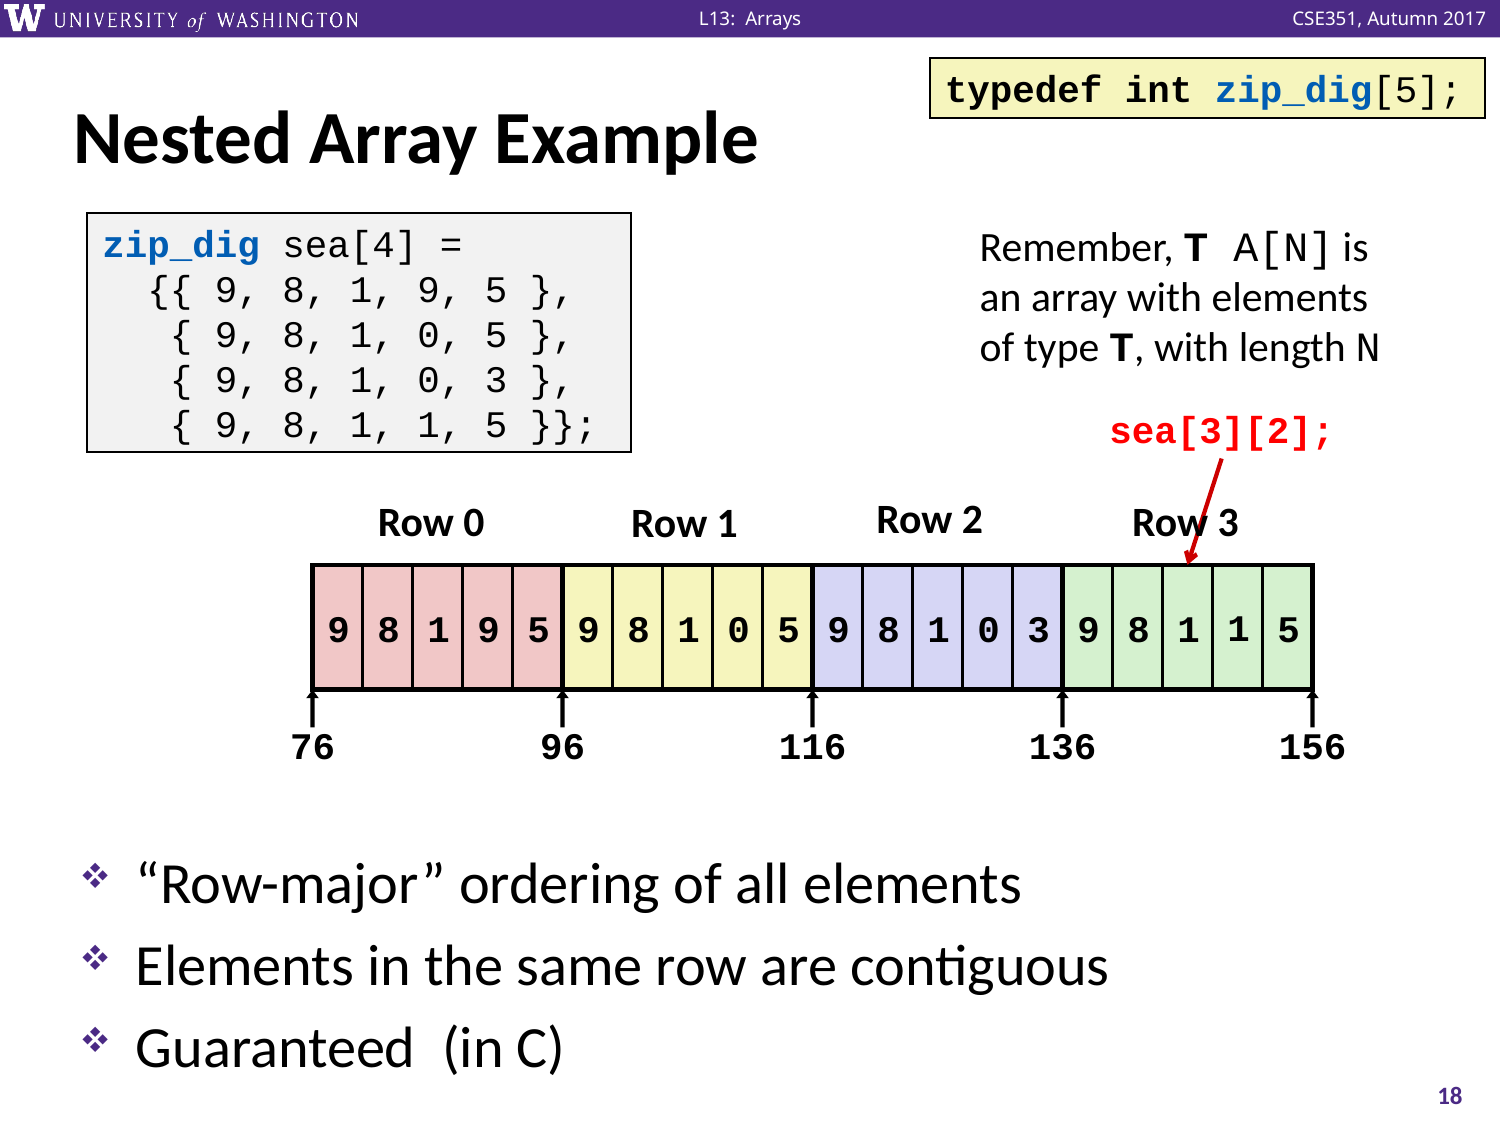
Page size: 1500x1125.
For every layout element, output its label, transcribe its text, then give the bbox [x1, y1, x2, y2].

text_box typedef int zip_dig[5]; [929, 58, 1485, 118]
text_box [812, 564, 1060, 691]
text_box zip_dig sea[4] = {{ 9, 8, 1, 9, 5 }, { 9, 8, 1, 0, 5 }, { 9, 8, 1, 0, 3 }, { 9, 8, 1, 1, 5 }}; [87, 212, 631, 453]
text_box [1062, 563, 1313, 690]
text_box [1093, 398, 1351, 565]
text_box [1306, 693, 1319, 714]
picture [4, 4, 358, 32]
text_box 136 [1014, 714, 1112, 775]
text_box Row 0 [363, 487, 500, 553]
text_box 76 [275, 714, 351, 775]
slide_number 18 [1400, 1065, 1500, 1125]
title Nested Array Example [58, 71, 1438, 197]
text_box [562, 564, 811, 691]
text_box Row 2 [861, 484, 999, 550]
text_box Remember, T A[N] is an array with elements of type T, with length N [964, 212, 1410, 378]
text_box [306, 694, 319, 714]
text_box Row 1 [616, 488, 753, 553]
text_box 96 [525, 714, 601, 775]
list “Row-major” ordering of all elements Elements in the same row are contiguous Guaranteed (in C) [64, 837, 1438, 1077]
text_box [312, 564, 561, 691]
text_box 156 [1264, 714, 1362, 775]
text_box 116 [764, 714, 862, 775]
